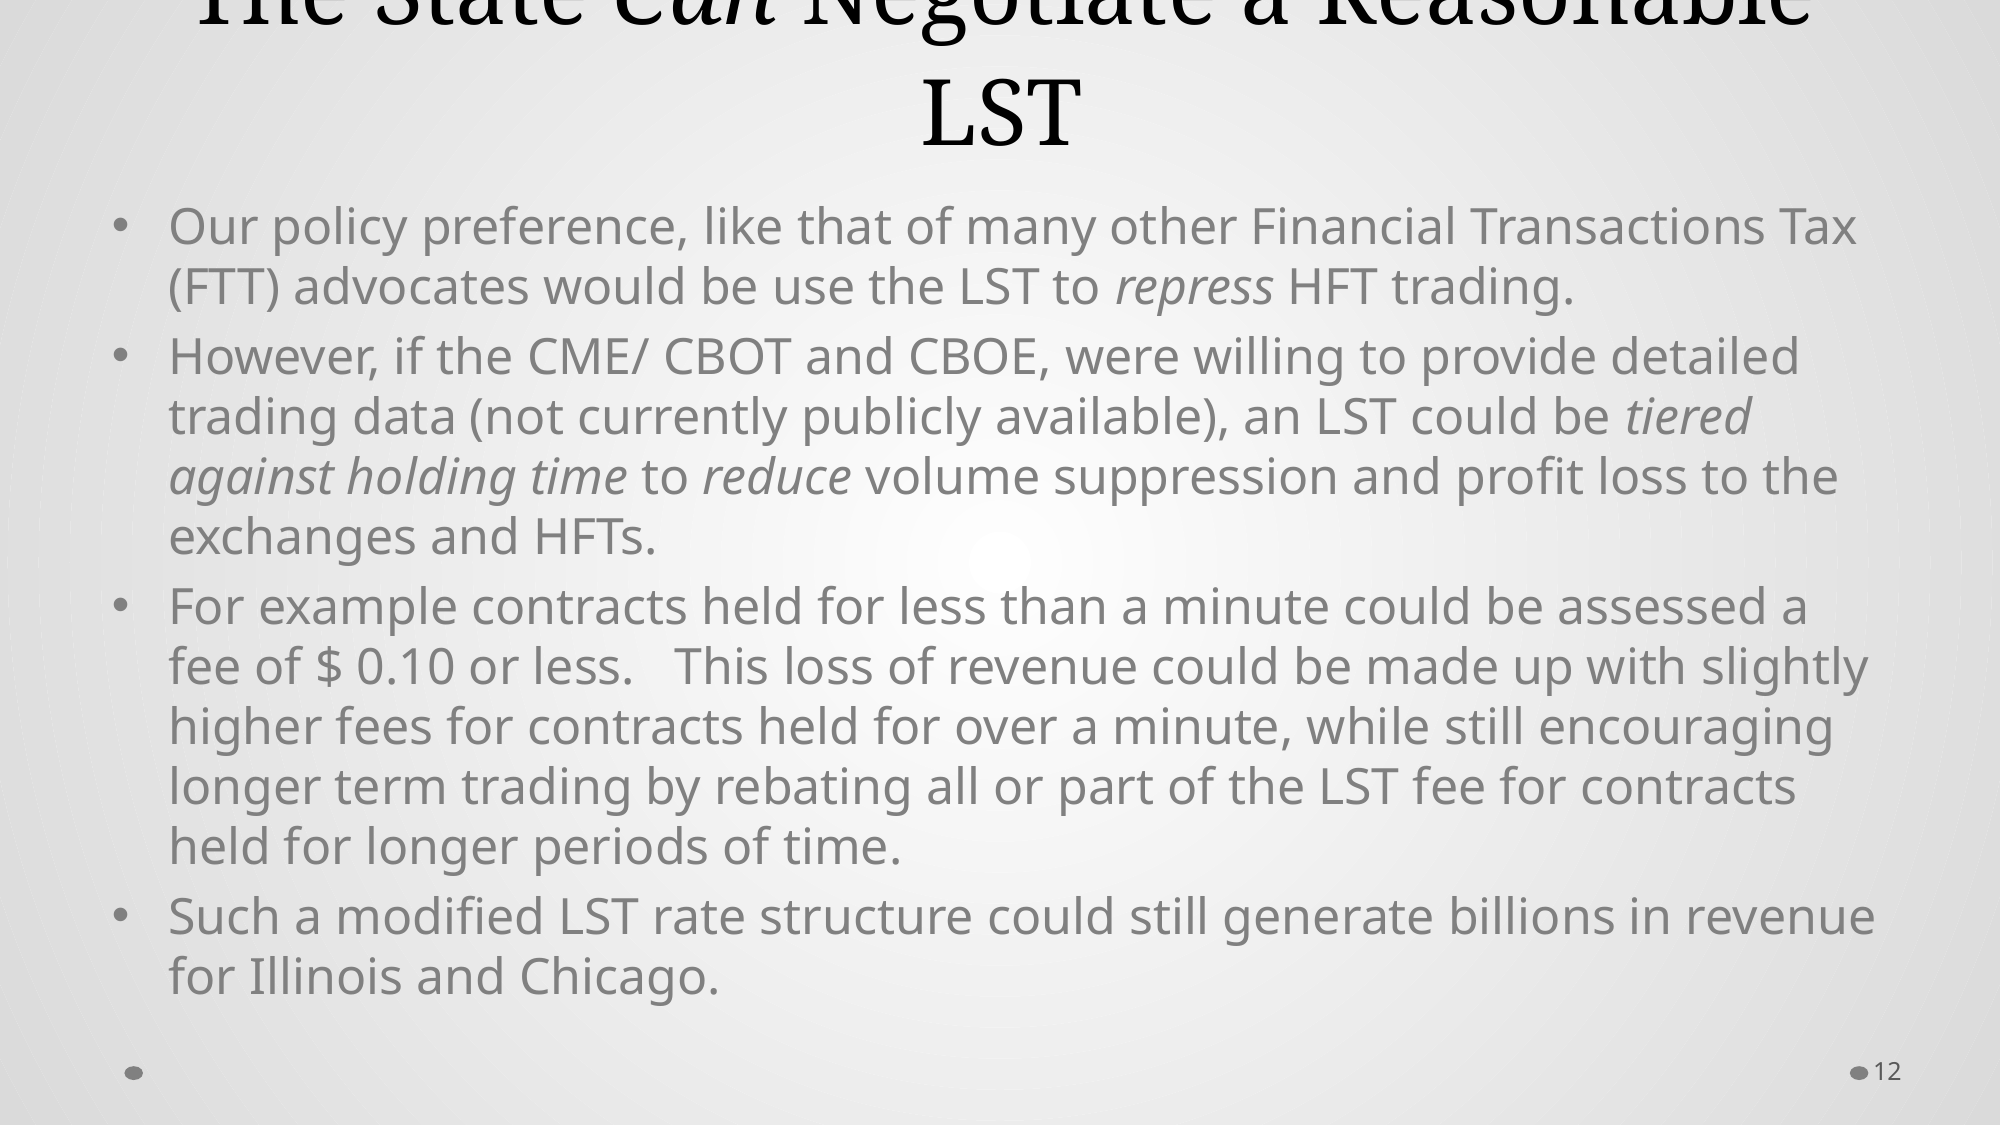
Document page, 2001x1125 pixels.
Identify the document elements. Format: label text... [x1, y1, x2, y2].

slide_number 12 [1868, 1042, 1992, 1103]
title The State Can Negotiate a Reasonable LST [101, 34, 1902, 172]
list Our policy preference, like that of many other Financial Transactions Tax (FTT) advocates would be use the LST to repress HFT trading. However, if the CME/ CBOT and CBOE, were willing to provide detailed trading data (not currently publicly available), an LST could be tiered against holding time to reduce volume suppression and profit loss to the exchanges and HFTs. For example contracts held for less than a minute could be assessed a fee of $ 0.10 or less. This loss of revenue could be made up with slightly higher fees for contracts held for over a minute, while still encouraging longer term trading by rebating all or part of the LST fee for contracts held for longer periods of time. Such a modified LST rate structure could still generate billions in revenue for Illinois and Chicago. [96, 187, 1897, 1125]
